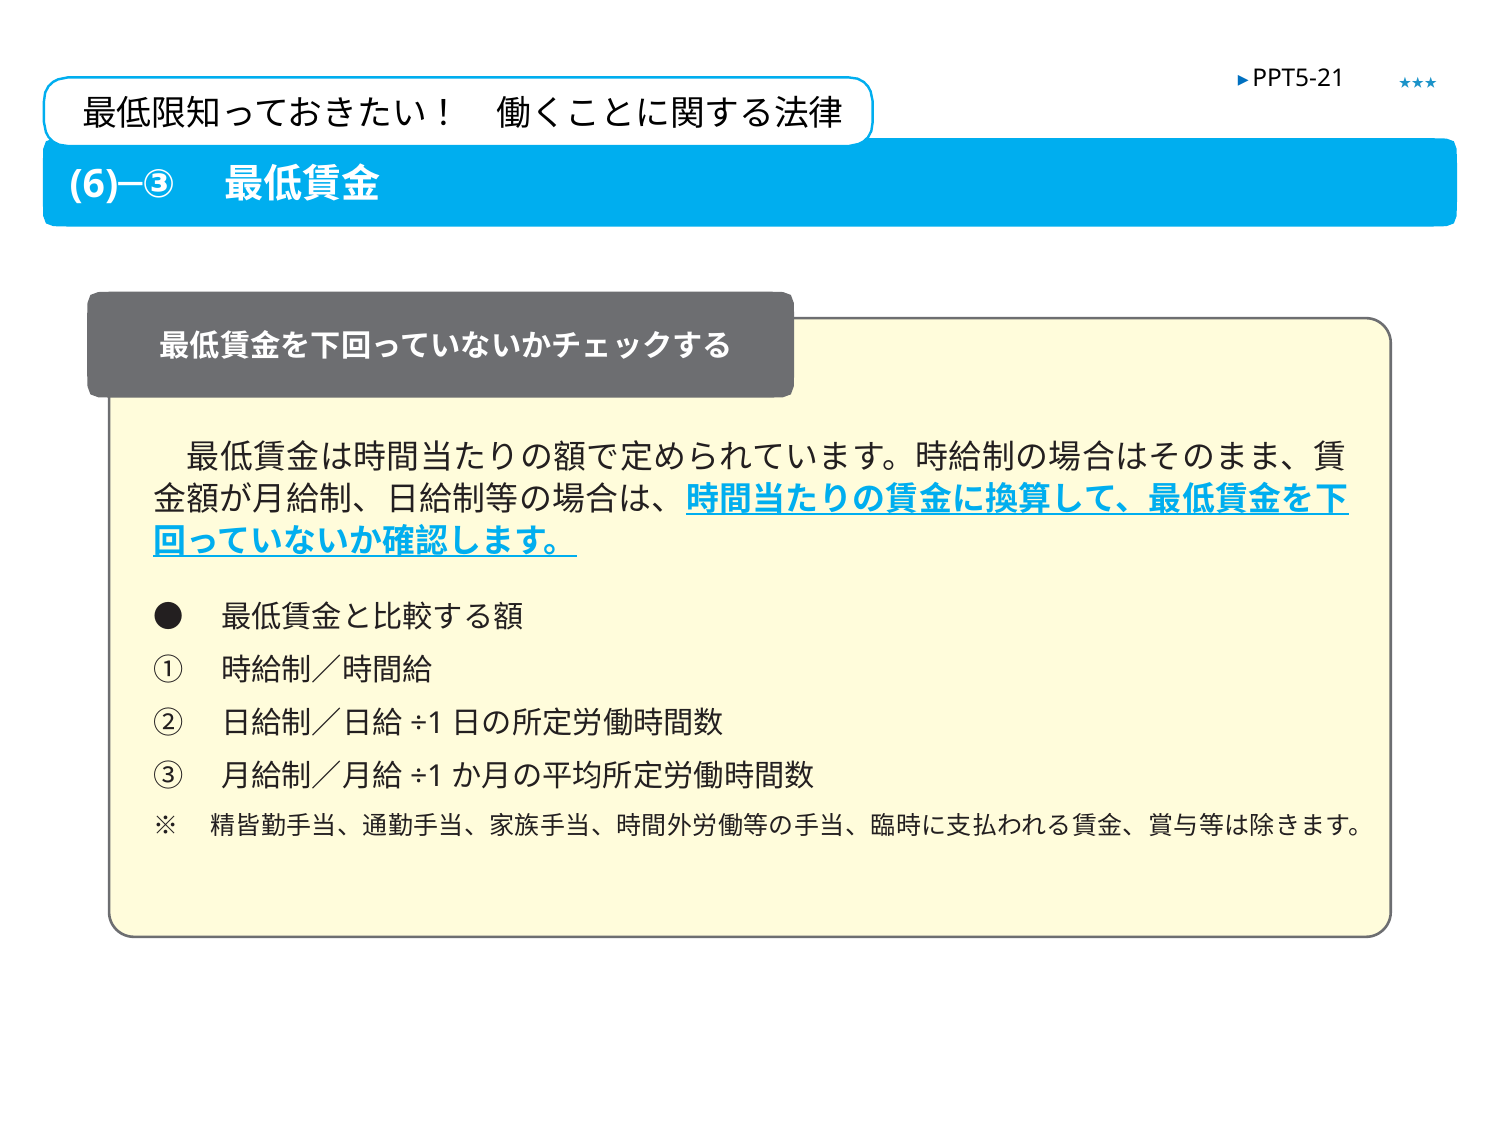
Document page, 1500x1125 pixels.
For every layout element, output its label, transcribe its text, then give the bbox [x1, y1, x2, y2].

text_box [43, 77, 871, 147]
text_box [87, 291, 795, 398]
text_box [109, 318, 1391, 937]
text_box 最低賃金は時間当たりの額で定められています。時給制の場合はそのまま、賃金額が月給制、日給制等の場合は、時間当たりの賃金に換算して、最低賃金を下回っていないか確認します。 ● 最低賃金と比較する額 ① 時給制／時間給 ② 日給制／日給÷1日の所定労働時間数 ③ 月給制／月給÷1か月の平均所定労働時間数 ※ 精皆勤手当、通勤手当、家族手当、時間外労働等の手当、臨時に支払われる賃金、賞与等は除きます。 [151, 431, 1363, 840]
text_box ▶ PPT5-21 [1236, 59, 1383, 91]
text_box (6)─③ 最低賃金 [67, 155, 1416, 206]
text_box 最低賃金を下回っていないかチェックする [157, 323, 795, 363]
text_box 最低限知っておきたい！ 働くことに関する法律 [80, 88, 900, 133]
text_box ★★★ [1383, 59, 1453, 100]
text_box [42, 138, 1458, 227]
